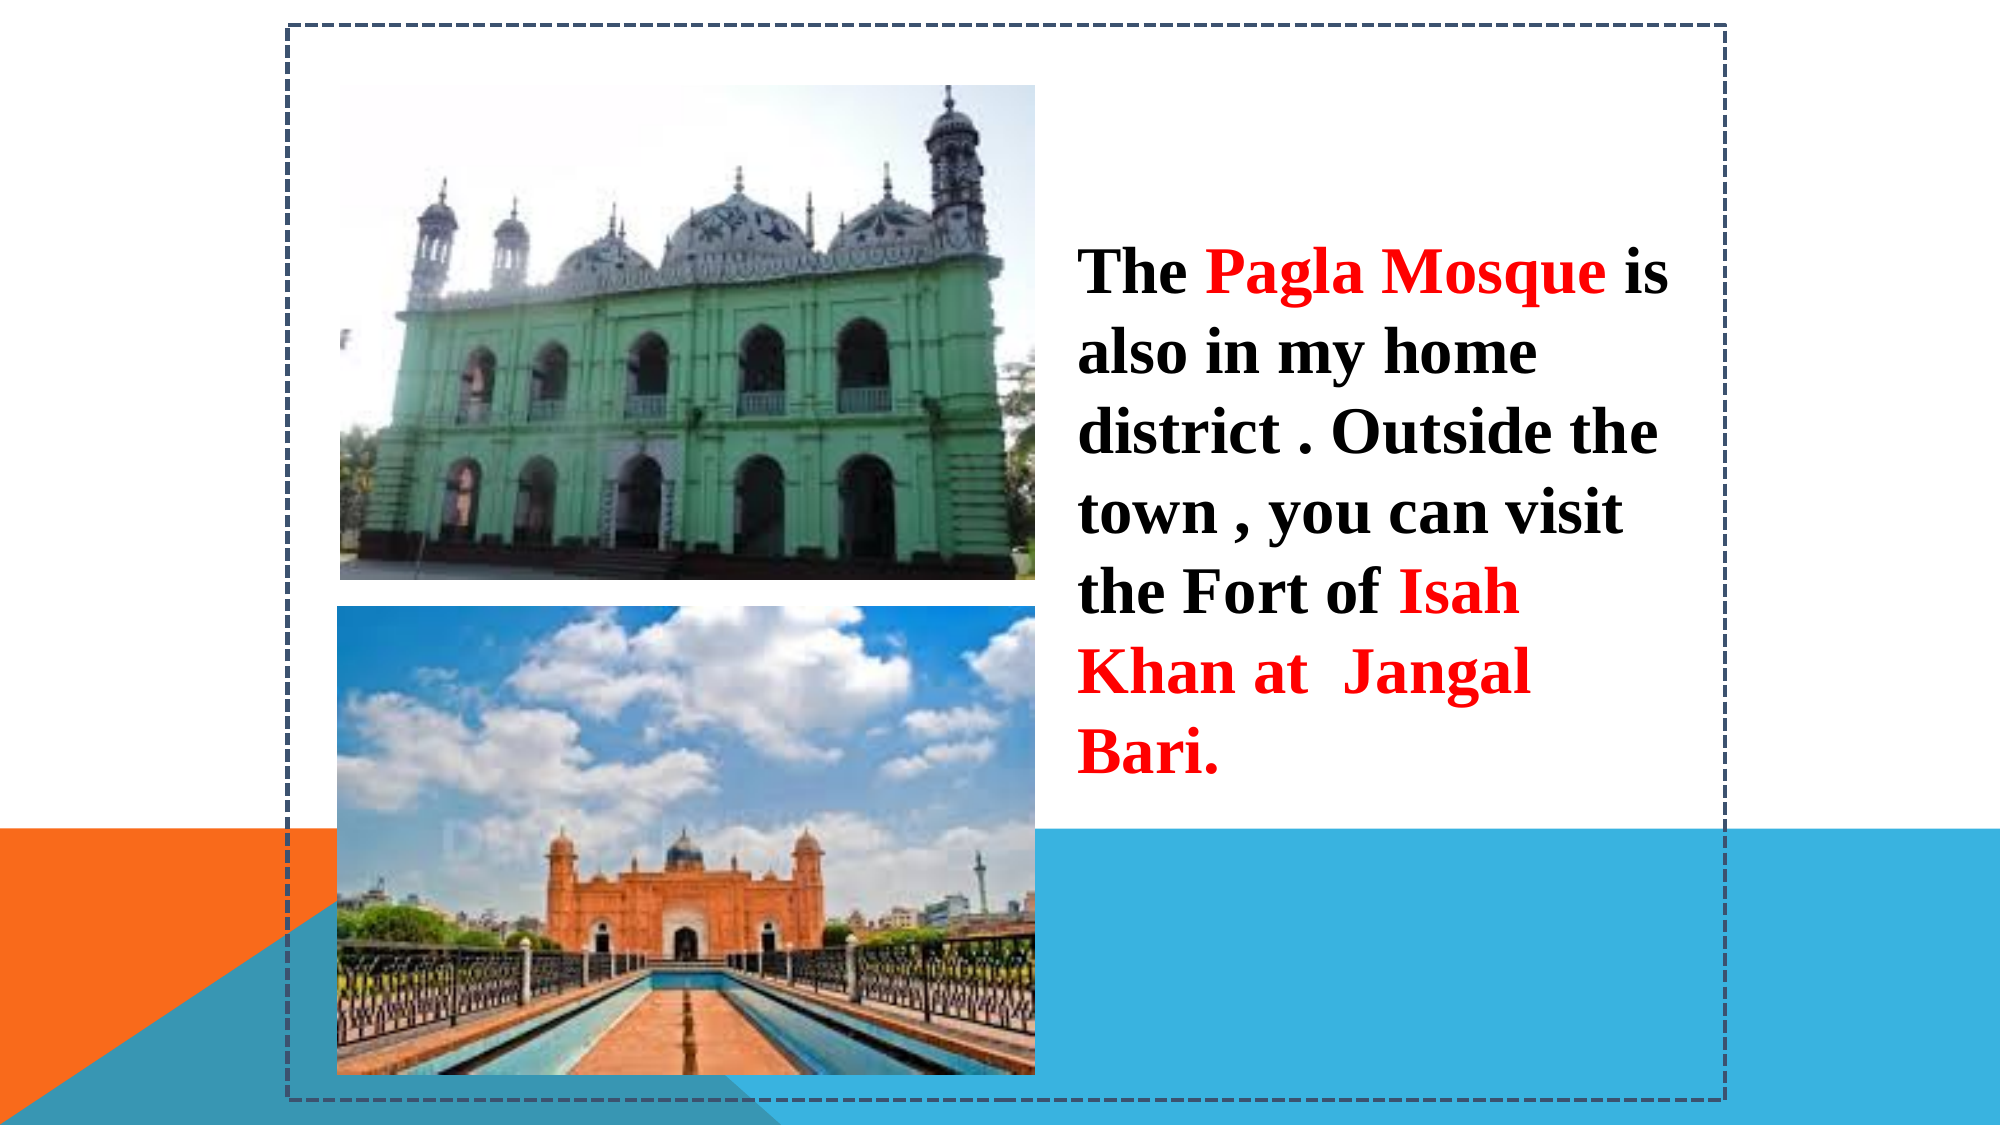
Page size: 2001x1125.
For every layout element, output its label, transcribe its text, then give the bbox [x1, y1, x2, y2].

picture [340, 85, 1036, 580]
text_box [285, 23, 1727, 1102]
text_box The Pagla Mosque is also in my home district . Outside the town , you can visit the Fort of Isah Khan at Jangal Bari. [1062, 219, 1688, 794]
picture [337, 606, 1036, 1076]
